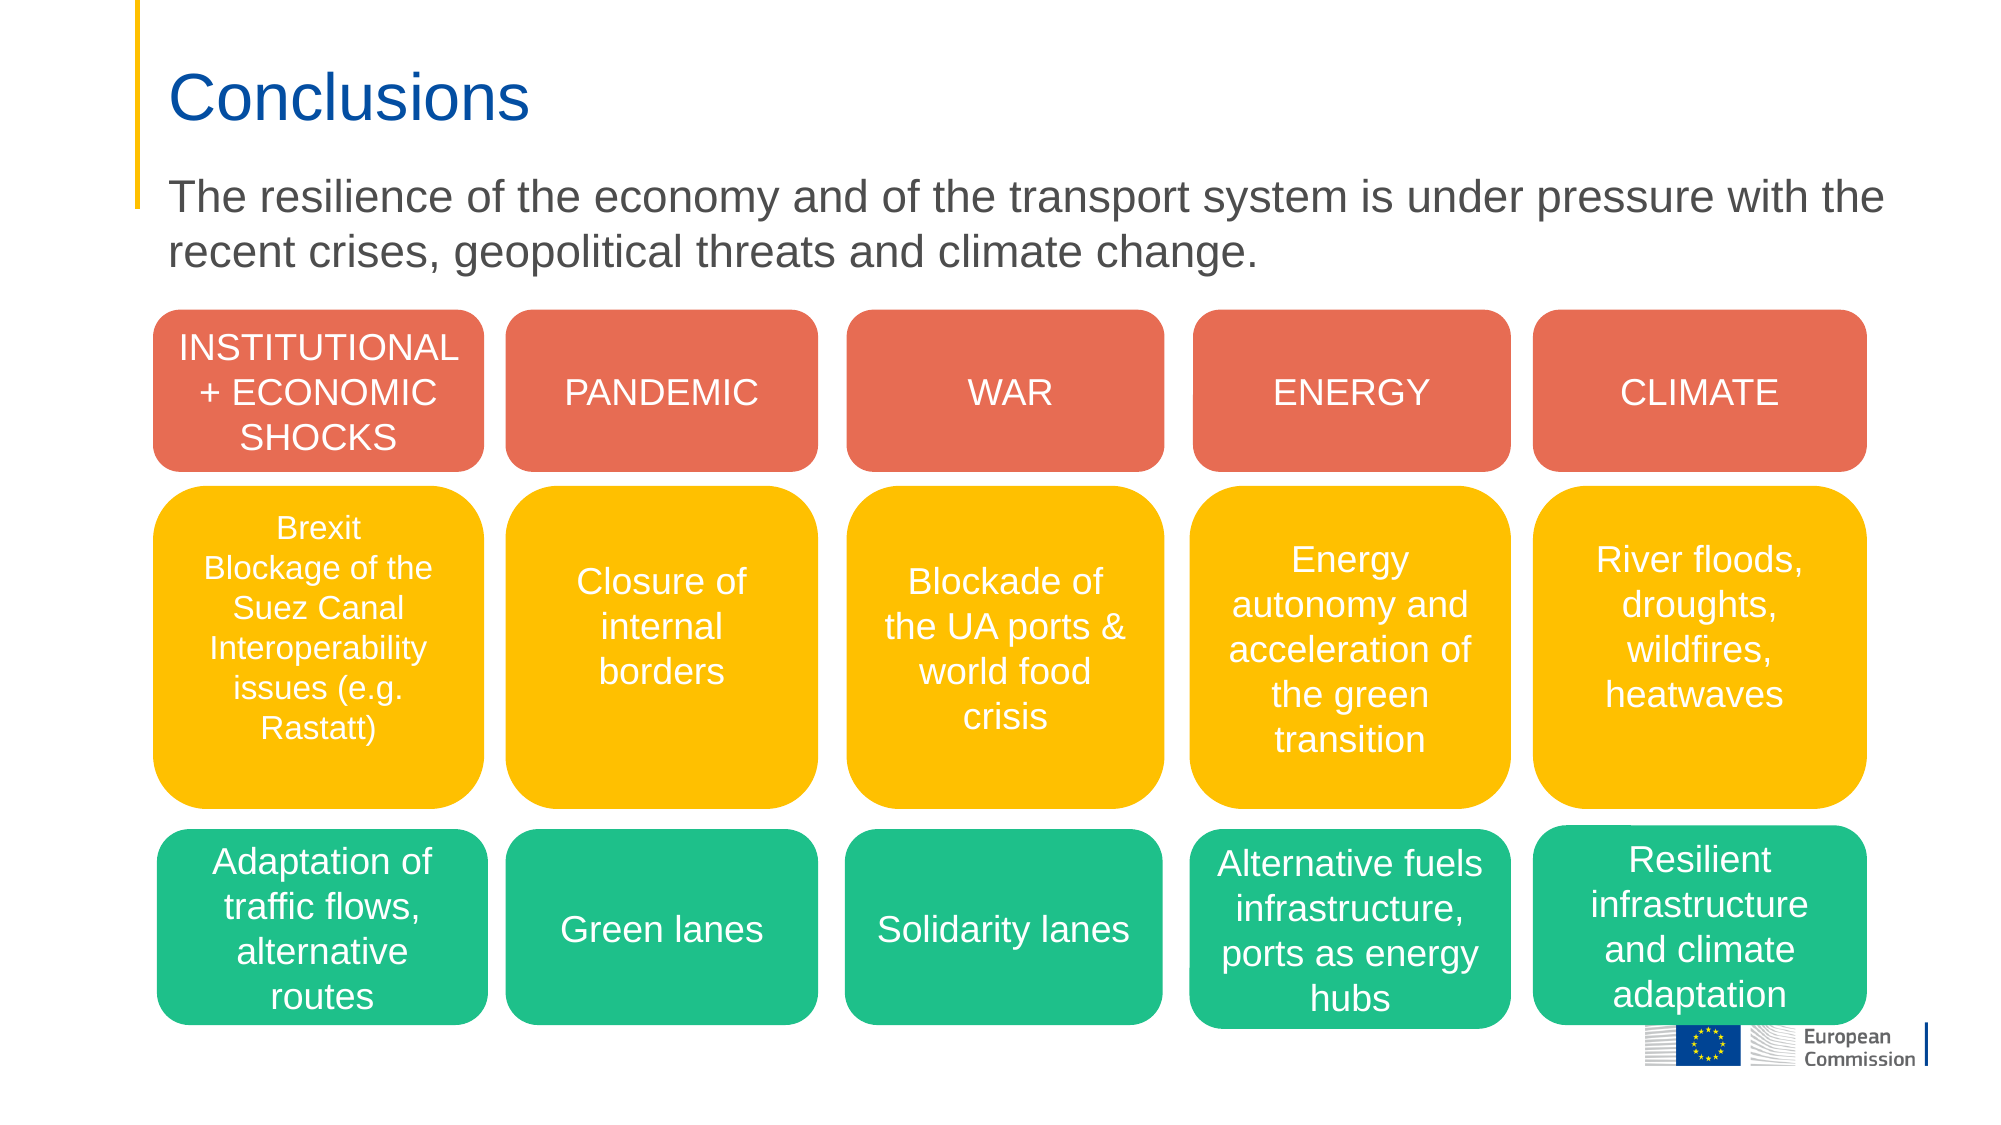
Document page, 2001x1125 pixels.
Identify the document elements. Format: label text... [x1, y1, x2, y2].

text_box ENERGY [1192, 309, 1511, 472]
text_box Brexit Blockage of the Suez Canal Interoperability issues (e.g. Rastatt) [152, 484, 486, 811]
text_box CLIMATE [1532, 309, 1867, 472]
text_box River floods, droughts, wildfires, heatwaves [1531, 484, 1868, 811]
text_box Adaptation of traffic flows, alternative routes [156, 829, 488, 1026]
list The resilience of the economy and of the transport system is under pressure with the recent crises, geopolitical threats and climate change. [153, 159, 1943, 310]
text_box Alternative fuels infrastructure, ports as energy hubs [1189, 829, 1511, 1029]
text_box Blockade of the UA ports & world food crisis [845, 484, 1166, 811]
text_box WAR [846, 309, 1165, 472]
text_box Solidarity lanes [844, 829, 1163, 1026]
text_box Resilient infrastructure and climate adaptation [1532, 825, 1867, 1026]
text_box PANDEMIC [505, 309, 819, 472]
picture [1645, 991, 1928, 1066]
text_box INSTITUTIONAL + ECONOMIC SHOCKS [153, 309, 485, 472]
text_box Closure of internal borders [504, 484, 820, 811]
text_box Energy autonomy and acceleration of the green transition [1188, 484, 1513, 811]
text_box Green lanes [505, 829, 819, 1026]
title Conclusions [153, 30, 1879, 159]
